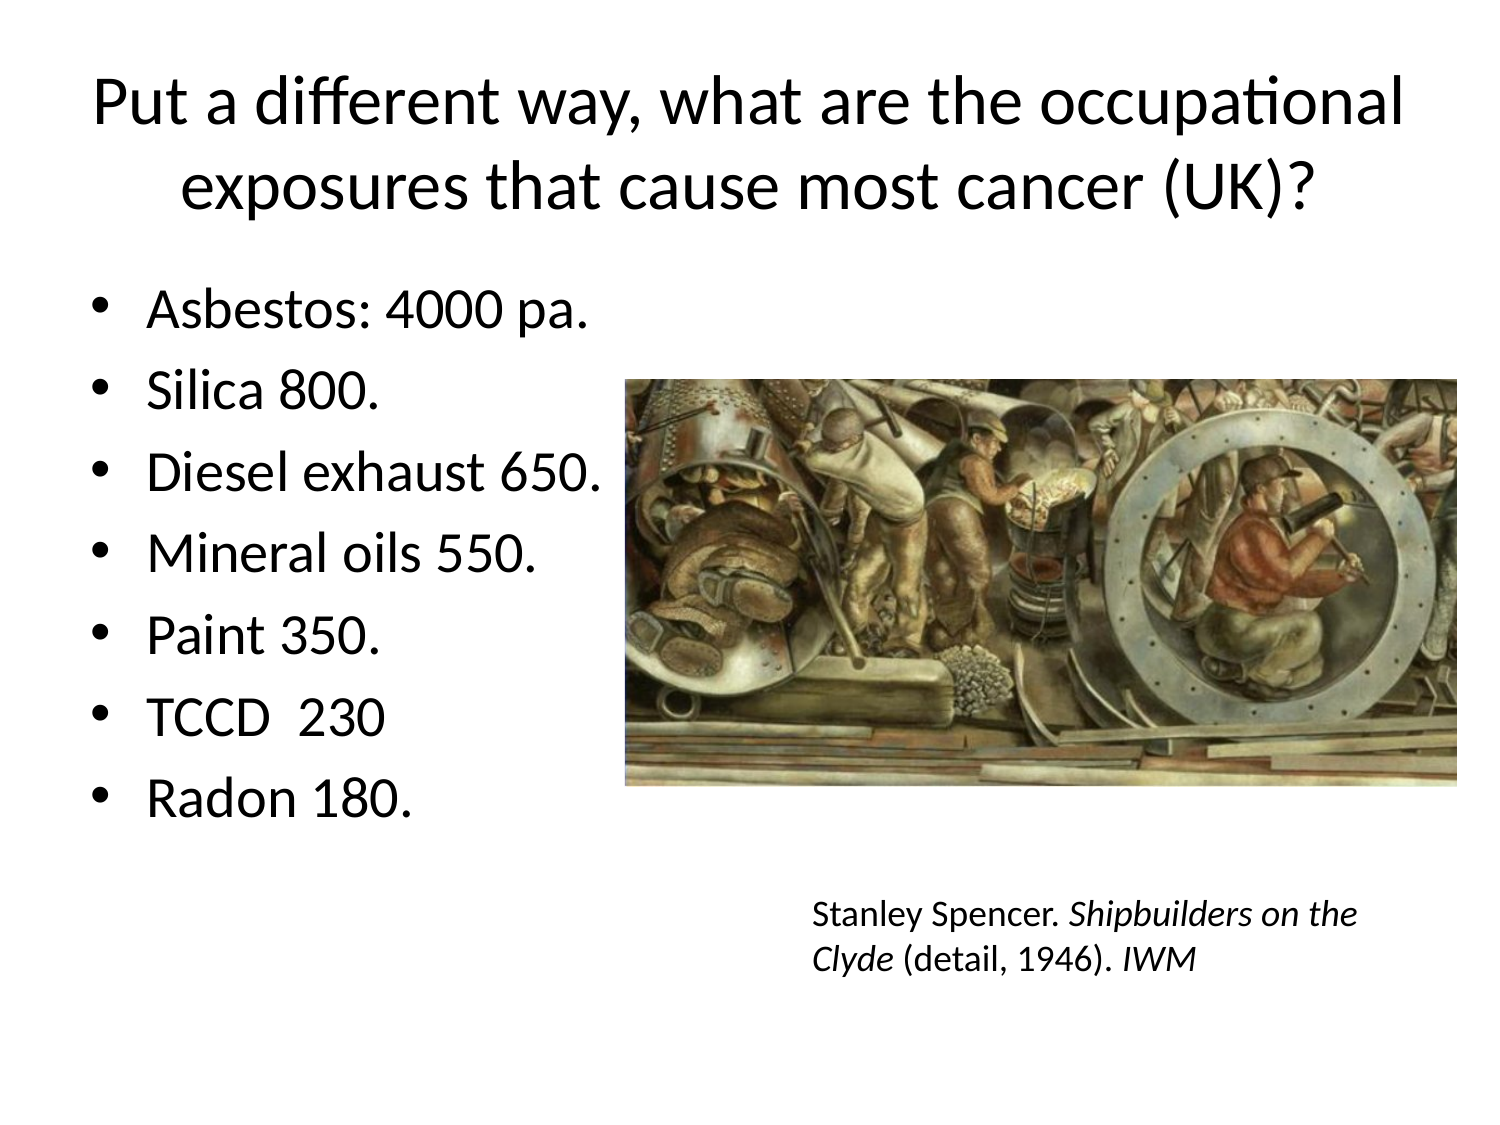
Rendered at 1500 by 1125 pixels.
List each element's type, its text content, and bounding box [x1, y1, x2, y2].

list Asbestos: 4000 pa. Silica 800. Diesel exhaust 650. Mineral oils 550. Paint 350. TCCD 230 Radon 180. [75, 262, 621, 1005]
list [624, 379, 1458, 788]
title Put a different way, what are the occupational exposures that cause most cancer (UK)? [75, 45, 1425, 233]
text_box Stanley Spencer. Shipbuilders on the Clyde (detail, 1946). IWM [797, 881, 1376, 987]
